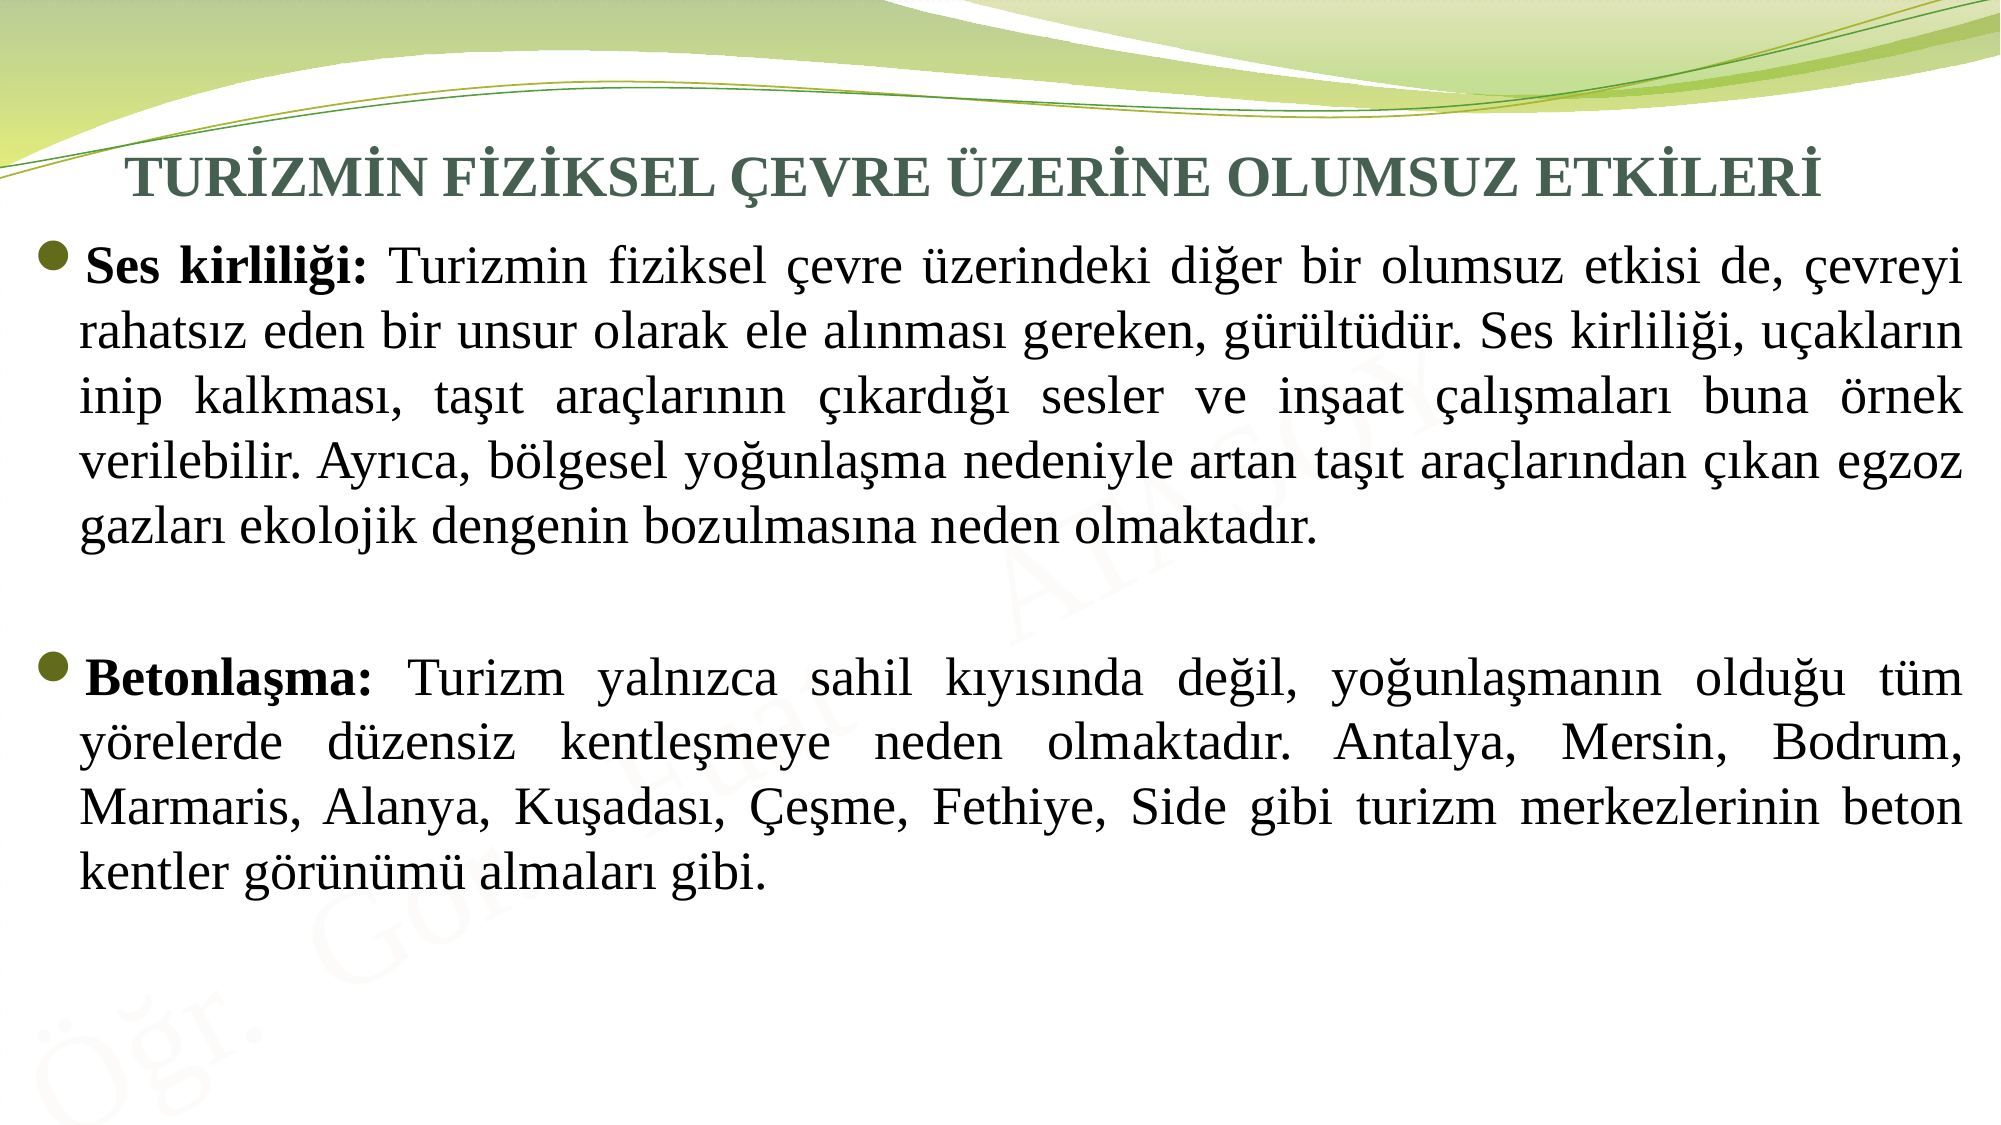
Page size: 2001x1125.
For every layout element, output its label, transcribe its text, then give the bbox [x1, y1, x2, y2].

title TURİZMİN FİZİKSEL ÇEVRE ÜZERİNE OLUMSUZ ETKİLERİ [124, 101, 1834, 208]
list Ses kirliliği: Turizmin fiziksel çevre üzerindeki diğer bir olumsuz etkisi de, çevreyi rahatsız eden bir unsur olarak ele alınması gereken, gürültüdür. Ses kirliliği, uçakların inip kalkması, taşıt araçlarının çıkardığı sesler ve inşaat çalışmaları buna örnek verilebilir. Ayrıca, bölgesel yoğunlaşma nedeniyle artan taşıt araçlarından çıkan egzoz gazları ekolojik dengenin bozulmasına neden olmaktadır. Betonlaşma: Turizm yalnızca sahil kıyısında değil, yoğunlaşmanın olduğu tüm yörelerde düzensiz kentleşmeye neden olmaktadır. Antalya, Mersin, Bodrum, Marmaris, Alanya, Kuşadası, Çeşme, Fethiye, Side gibi turizm merkezlerinin beton kentler görünümü almaları gibi. [19, 221, 1981, 1112]
